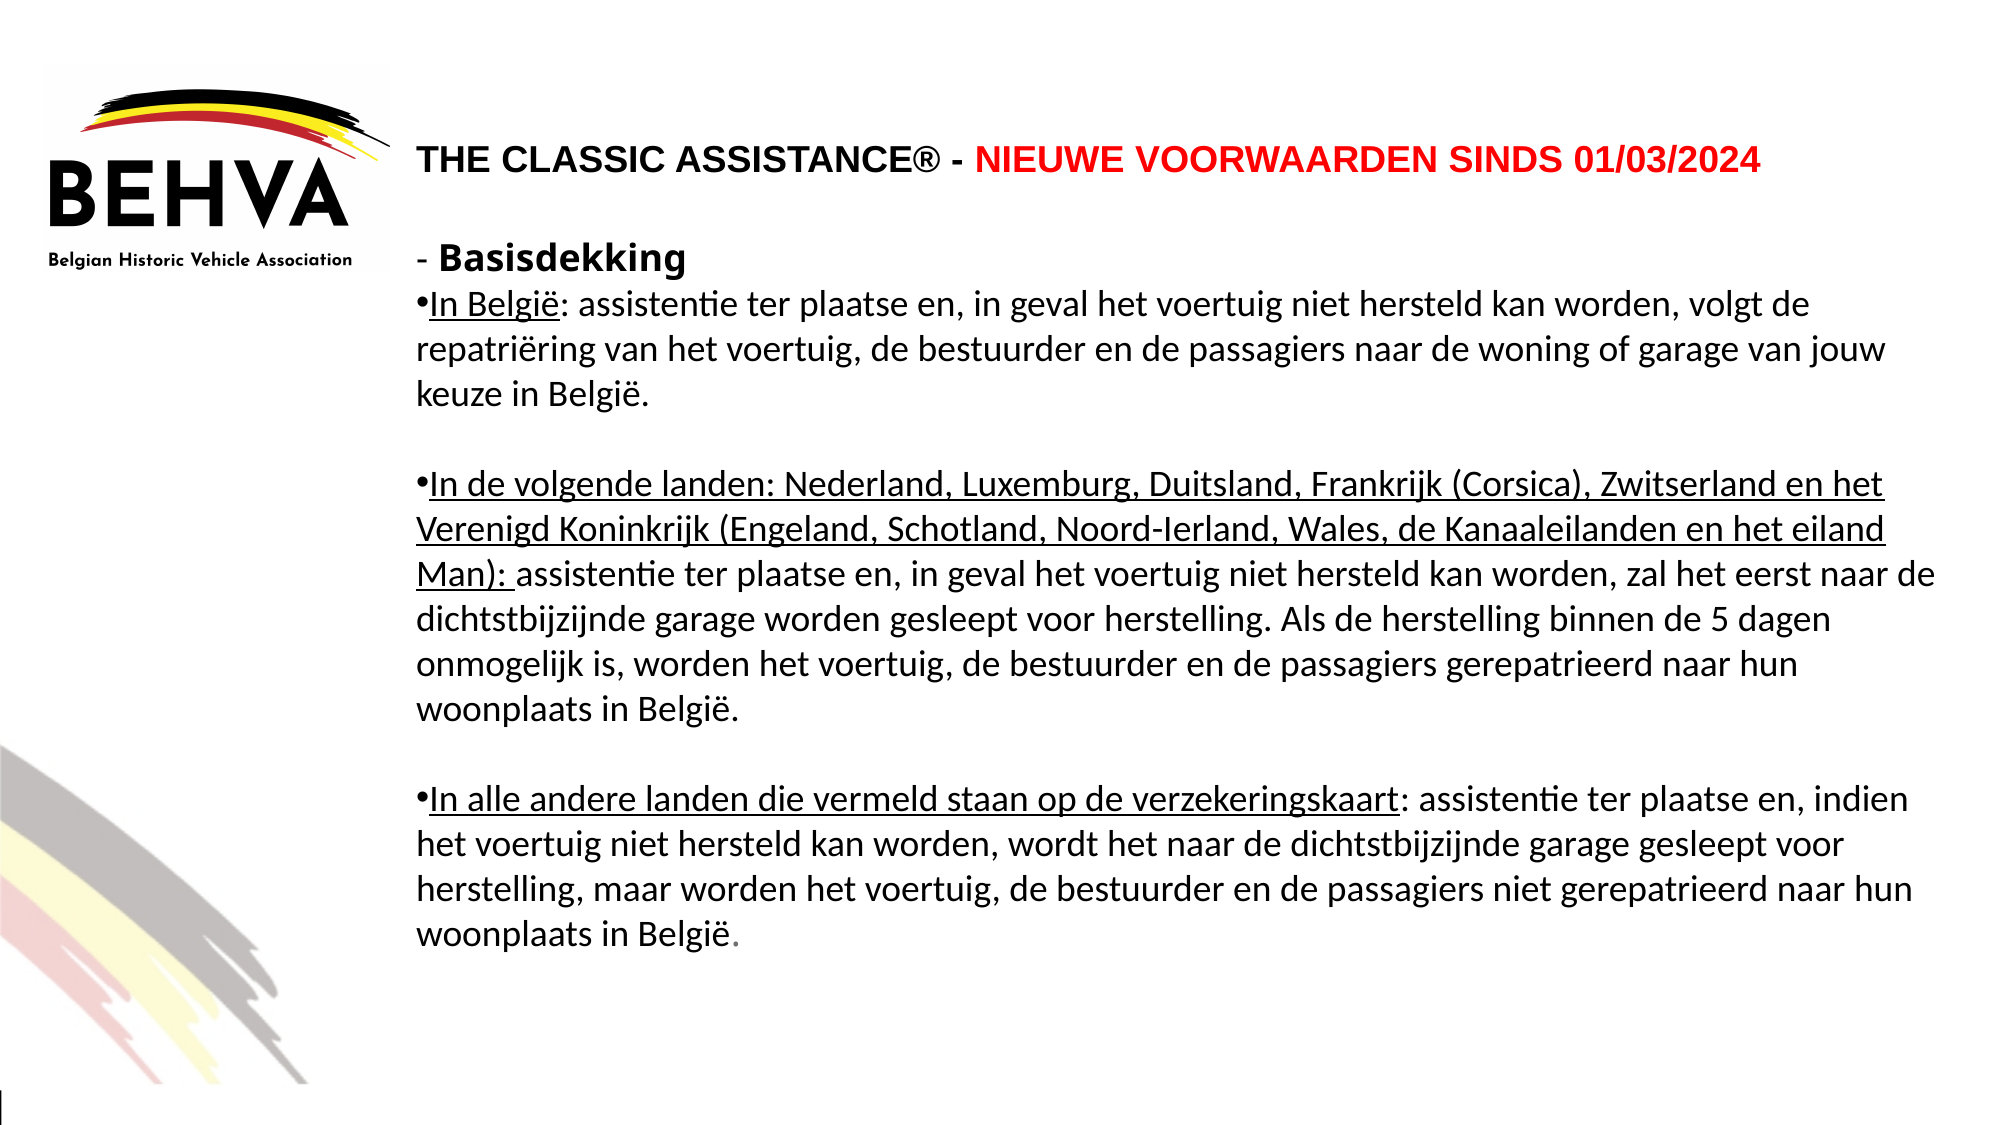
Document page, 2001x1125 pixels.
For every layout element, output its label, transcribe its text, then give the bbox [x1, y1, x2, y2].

picture [44, 64, 390, 272]
text_box THE CLASSIC ASSISTANCE® - nieuwe voorwaarden sinds 01/03/2024 - Basisdekking In België: assistentie ter plaatse en, in geval het voertuig niet hersteld kan worden, volgt de repatriëring van het voertuig, de bestuurder en de passagiers naar de woning of garage van jouw keuze in België. In de volgende landen: Nederland, Luxemburg, Duitsland, Frankrijk (Corsica), Zwitserland en het Verenigd Koninkrijk (Engeland, Schotland, Noord-Ierland, Wales, de Kanaaleilanden en het eiland Man): assistentie ter plaatse en, in geval het voertuig niet hersteld kan worden, zal het eerst naar de dichtstbijzijnde garage worden gesleept voor herstelling. Als de herstelling binnen de 5 dagen onmogelijk is, worden het voertuig, de bestuurder en de passagiers gerepatrieerd naar hun woonplaats in België. In alle andere landen die vermeld staan op de verzekeringskaart: assistentie ter plaatse en, indien het voertuig niet hersteld kan worden, wordt het naar de dichtstbijzijnde garage gesleept voor herstelling, maar worden het voertuig, de bestuurder en de passagiers niet gerepatrieerd naar hun woonplaats in België. [401, 118, 1956, 1007]
picture [0, 737, 318, 1125]
